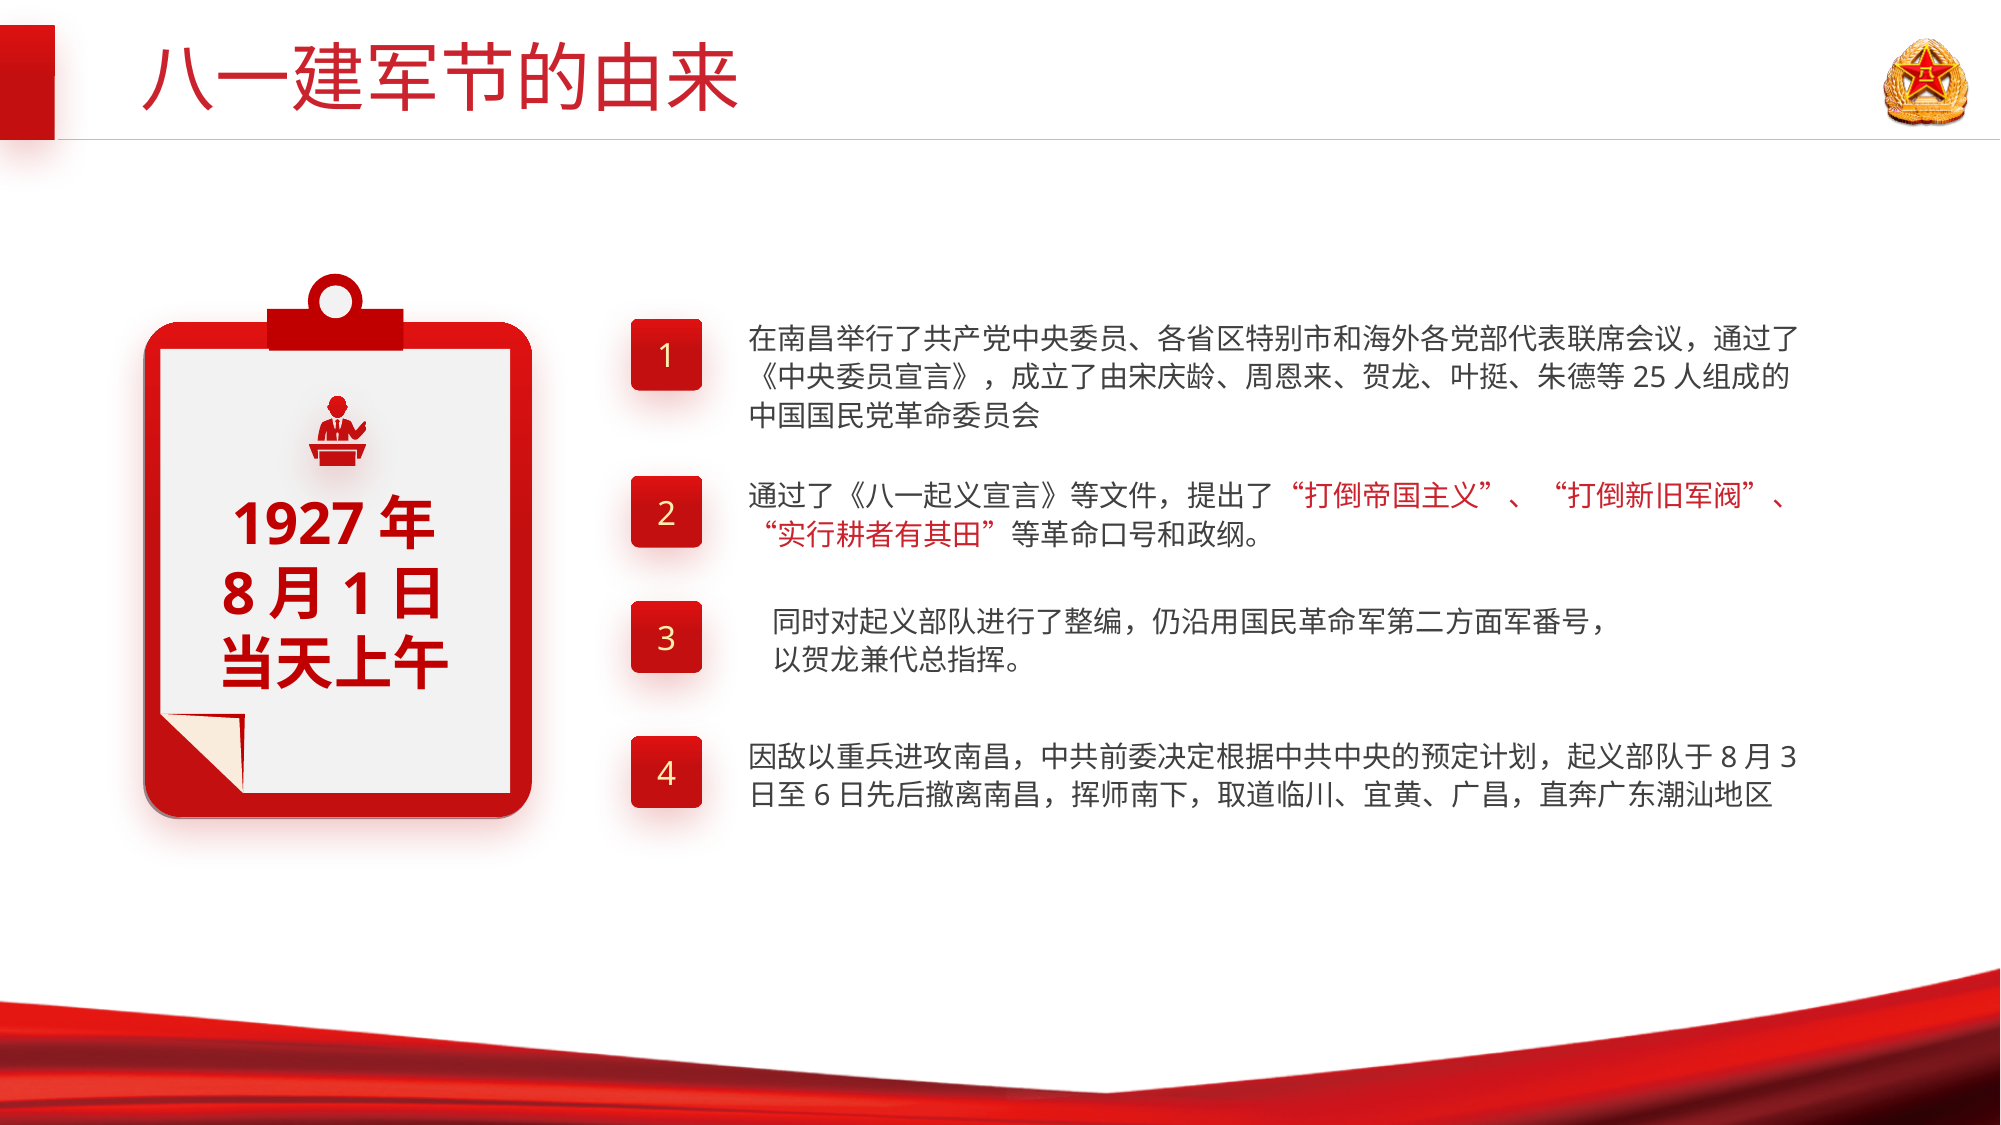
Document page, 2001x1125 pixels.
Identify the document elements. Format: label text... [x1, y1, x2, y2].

text_box 在南昌举行了共产党中央委员、各省区特别市和海外各党部代表联席会议，通过了《中央委员宣言》，成立了由宋庆龄、周恩来、贺龙、叶挺、朱德等25人组成的中国国民党革命委员会 [733, 309, 1823, 440]
text_box 4 [629, 735, 704, 810]
text_box 八一建军节的由来 [126, 23, 877, 128]
text_box 2 [629, 474, 704, 549]
text_box 通过了《八一起义宣言》等文件，提出了“打倒帝国主义”、“打倒新旧军阀”、“实行耕者有其田”等革命口号和政纲。 [733, 466, 1823, 559]
picture [0, 904, 2001, 1125]
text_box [143, 273, 532, 820]
picture [1881, 37, 1971, 129]
text_box 同时对起义部队进行了整编，仍沿用国民革命军第二方面军番号，以贺龙兼代总指挥。 [757, 591, 1663, 684]
text_box 3 [629, 600, 704, 675]
text_box 因敌以重兵进攻南昌，中共前委决定根据中共中央的预定计划，起义部队于8月3日至6日先后撤离南昌，挥师南下，取道临川、宜黄、广昌，直奔广东潮汕地区 [733, 727, 1814, 819]
text_box 1 [629, 317, 704, 392]
